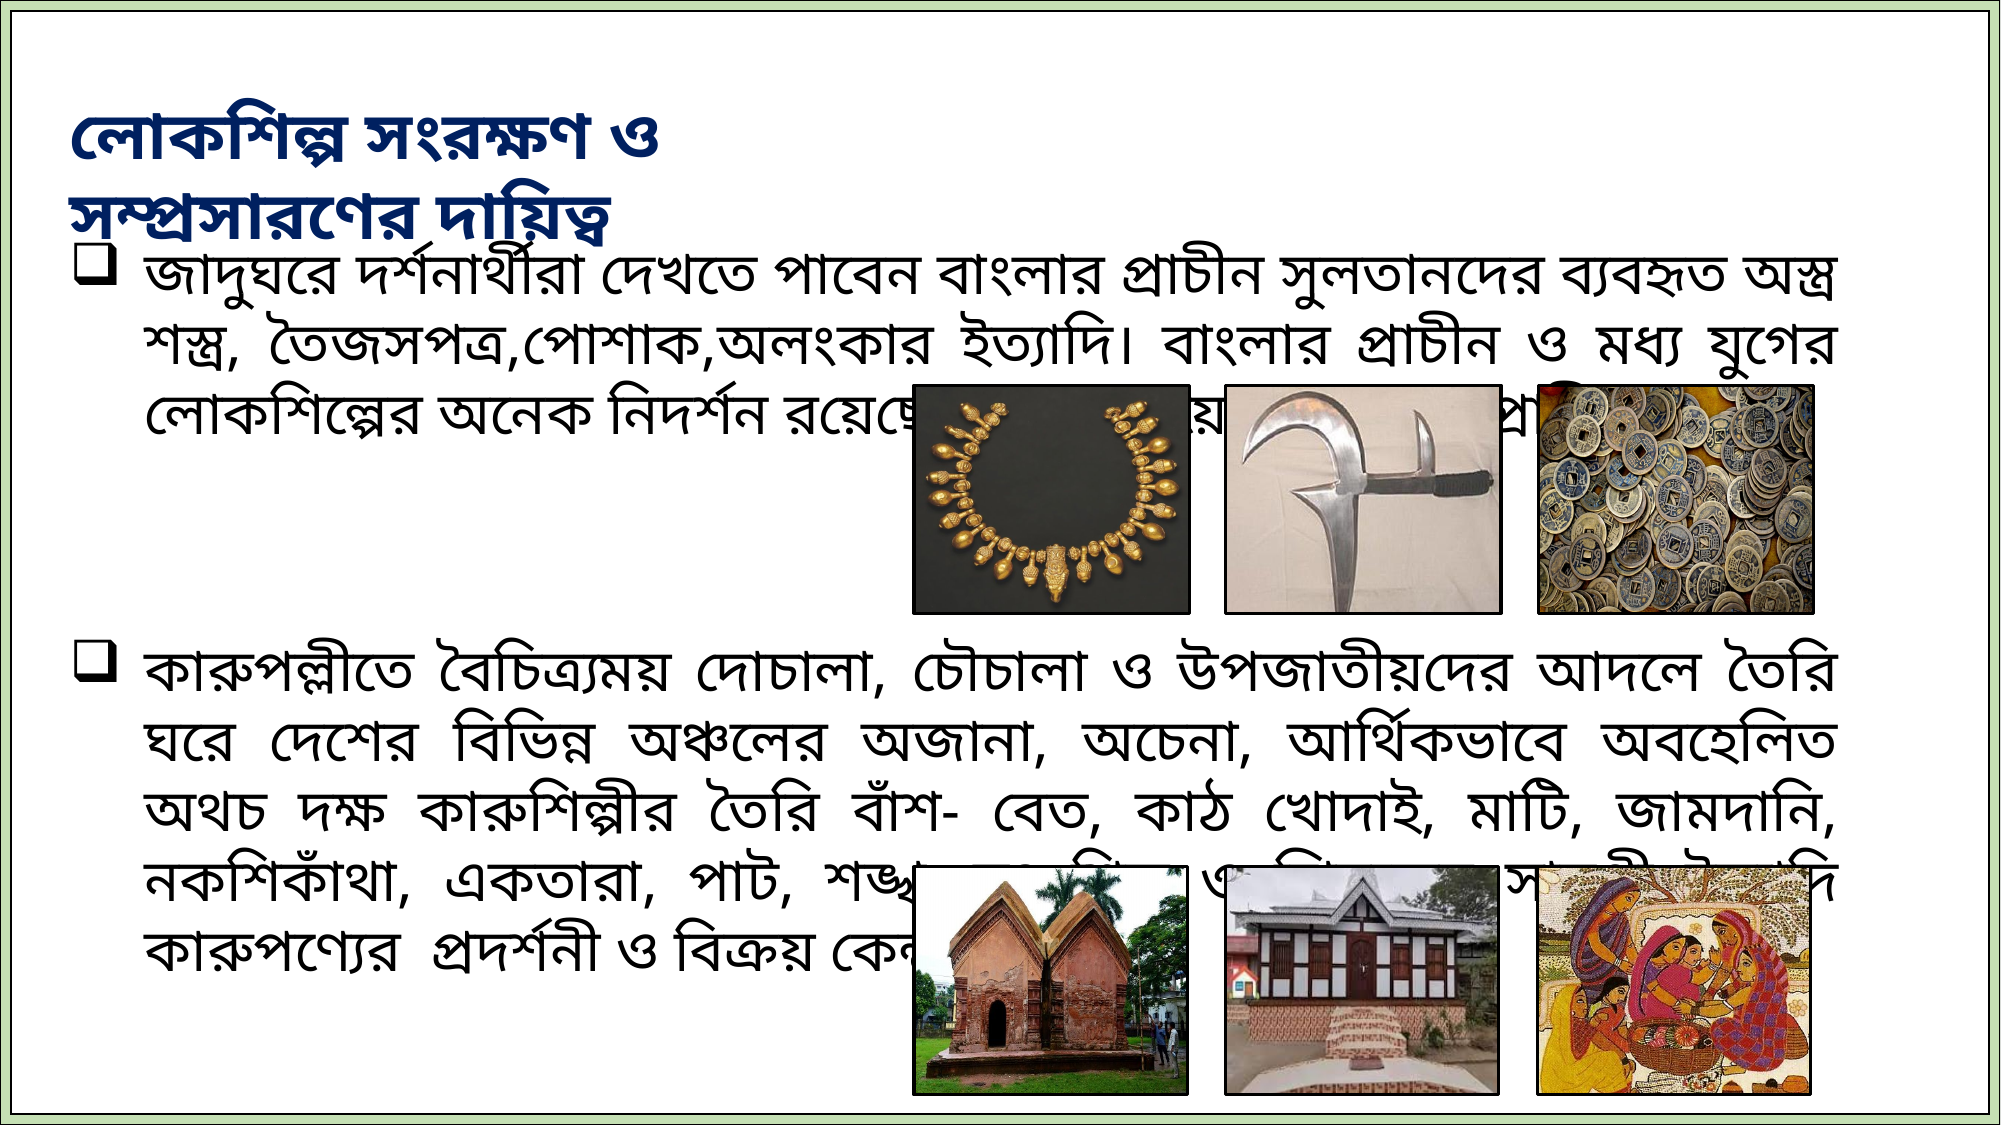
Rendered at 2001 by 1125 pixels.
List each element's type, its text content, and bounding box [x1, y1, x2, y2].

picture [1539, 386, 1813, 612]
text_box লোকশিল্প সংরক্ষণ ও সম্প্রসারণের দায়িত্ব [54, 85, 938, 229]
picture [1538, 868, 1809, 1094]
picture [915, 868, 1186, 1094]
text_box জাদুঘরে দর্শনার্থীরা দেখতে পাবেন বাংলার প্রাচীন সুলতানদের ব্যবহৃত অস্ত্র শস্ত্র, তৈজসপত্র,পোশাক,অলংকার ইত্যাদি। বাংলার প্রাচীন ও মধ্য যুগের লোকশিল্পের অনেক নিদর্শন রয়েছে এখানে, রয়েছে বাংলার প্রাচীন মুদ্রা। [54, 229, 1853, 454]
picture [1227, 386, 1500, 612]
text_box কারুপল্লীতে বৈচিত্র্যময় দোচালা, চৌচালা ও উপজাতীয়দের আদলে তৈরি ঘরে দেশের বিভিন্ন অঞ্চলের অজানা, অচেনা, আর্থিকভাবে অবহেলিত অথচ দক্ষ কারুশিল্পীর তৈরি বাঁশ- বেত, কাঠ খোদাই, মাটি, জামদানি, নকশিকাঁথা, একতারা, পাট, শঙ্খ, মৃৎ শিল্প ও ঝিনুকের সামগ্রী ইত্যাদি কারুপণ্যের প্রদর্শনী ও বিক্রয় কেন্দ্র রয়েছে। [54, 625, 1853, 991]
picture [915, 386, 1188, 612]
picture [1227, 868, 1498, 1094]
